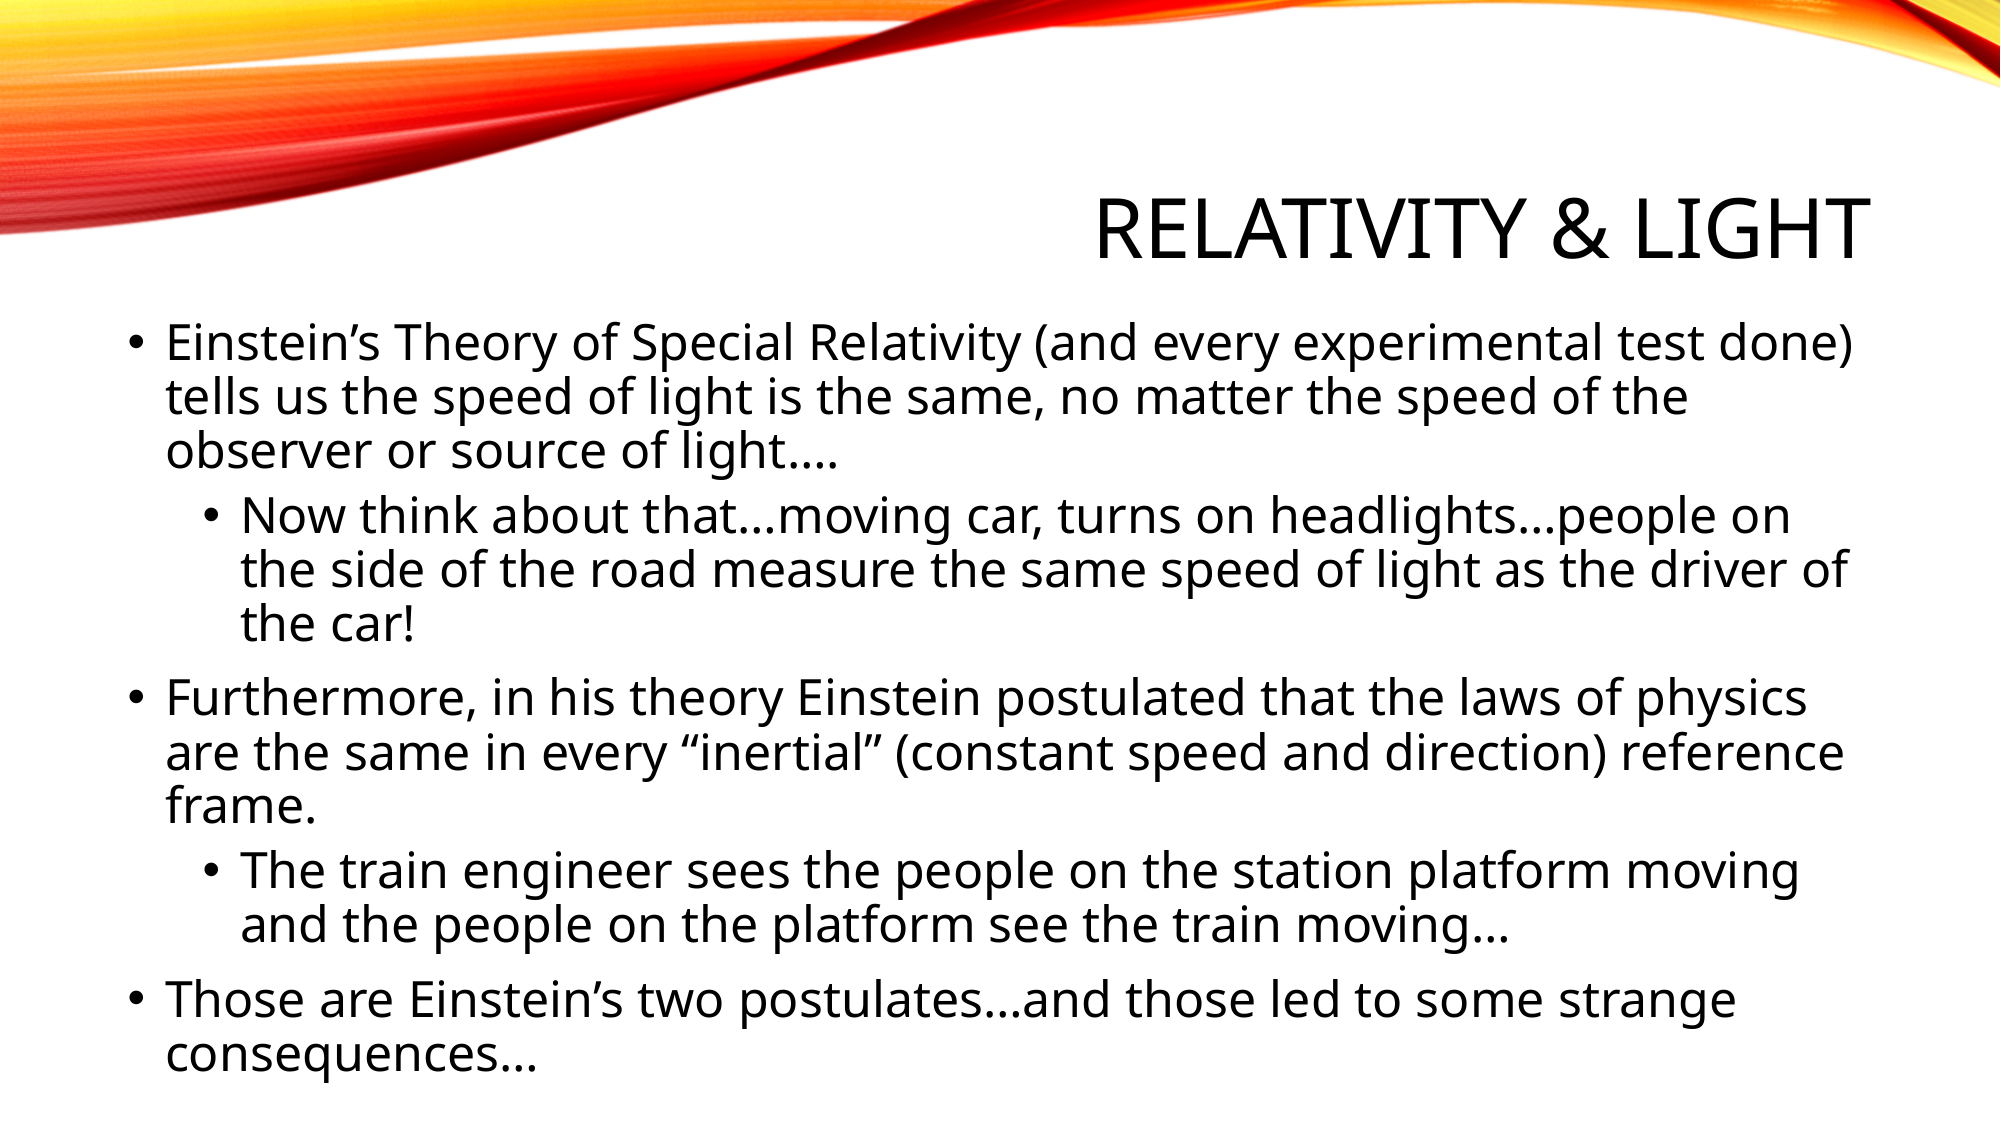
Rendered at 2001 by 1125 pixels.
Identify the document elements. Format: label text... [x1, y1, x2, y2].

picture [0, 0, 2000, 237]
title Relativity & Light [474, 125, 1888, 310]
list Einstein’s Theory of Special Relativity (and every experimental test done) tells us the speed of light is the same, no matter the speed of the observer or source of light…. Now think about that…moving car, turns on headlights…people on the side of the road measure the same speed of light as the driver of the car! Furthermore, in his theory Einstein postulated that the laws of physics are the same in every “inertial” (constant speed and direction) reference frame. The train engineer sees the people on the station platform moving and the people on the platform see the train moving… Those are Einstein’s two postulates…and those led to some strange consequences… [112, 310, 1888, 1021]
